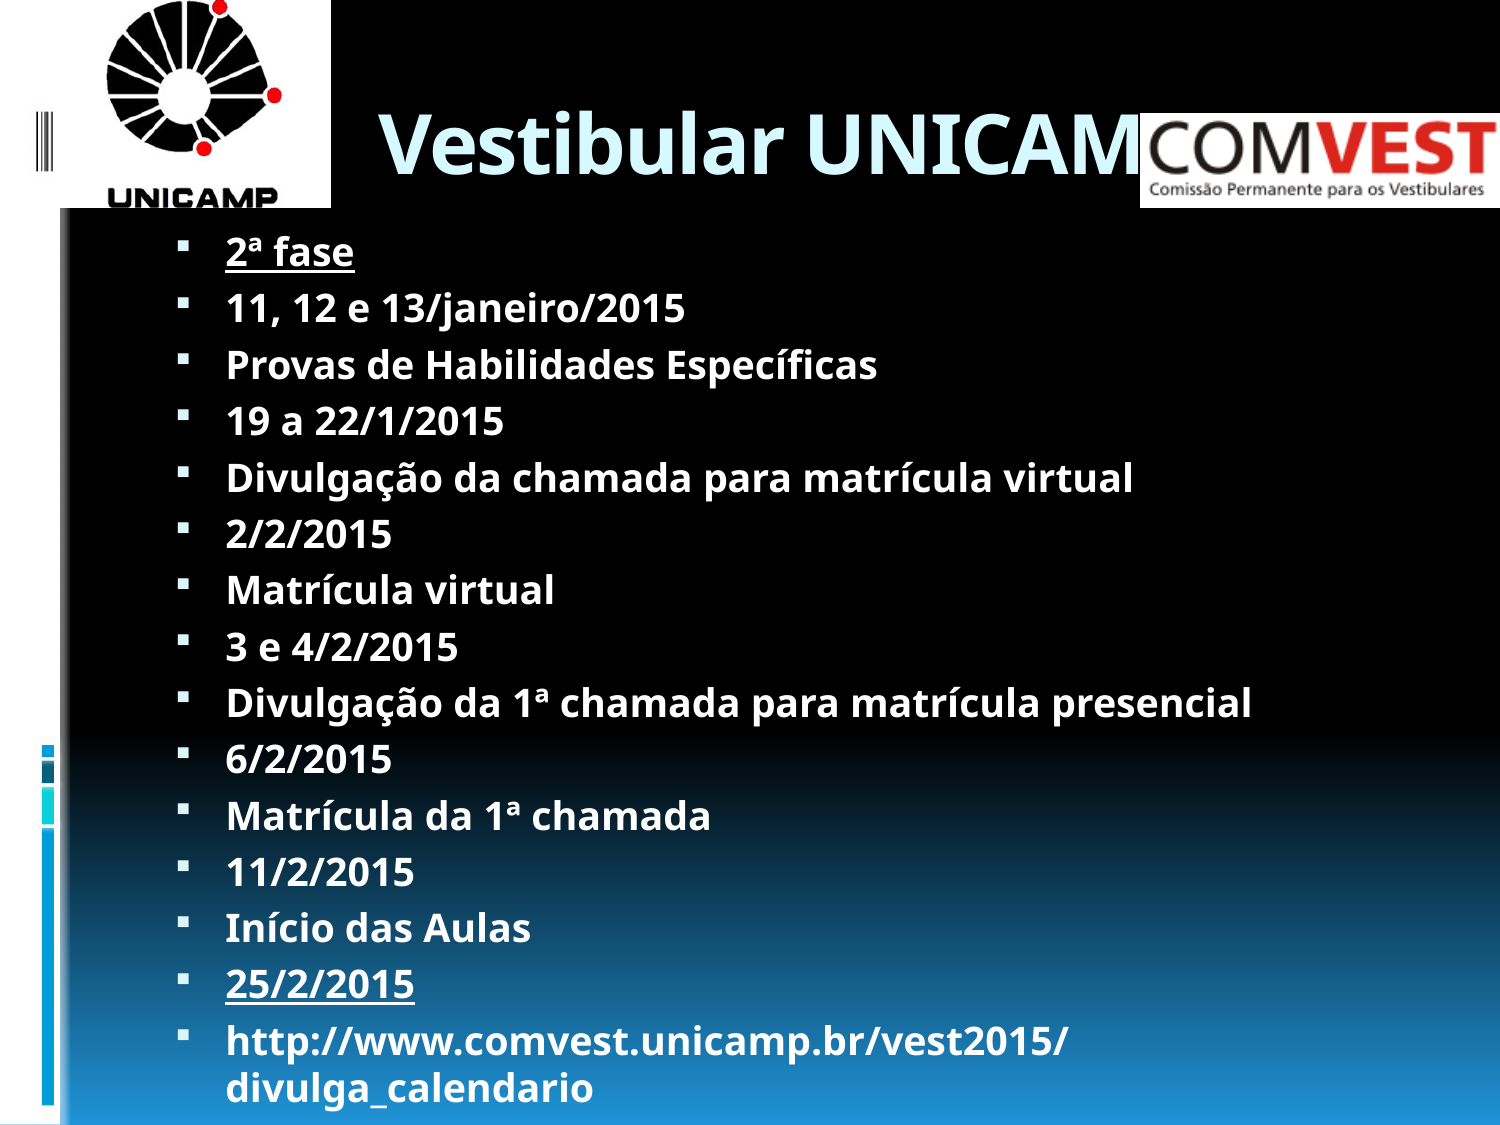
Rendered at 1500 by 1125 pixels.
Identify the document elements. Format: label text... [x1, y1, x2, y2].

list 2ª fase 11, 12 e 13/janeiro/2015 Provas de Habilidades Específicas 19 a 22/1/2015 Divulgação da chamada para matrícula virtual 2/2/2015 Matrícula virtual 3 e 4/2/2015 Divulgação da 1ª chamada para matrícula presencial 6/2/2015 Matrícula da 1ª chamada 11/2/2015 Início das Aulas 25/2/2015 http://www.comvest.unicamp.br/vest2015/divulga_calendario [150, 219, 1425, 1125]
picture [52, 0, 332, 209]
picture [1140, 113, 1500, 209]
title Vestibular UNICAMP [150, 83, 1425, 219]
